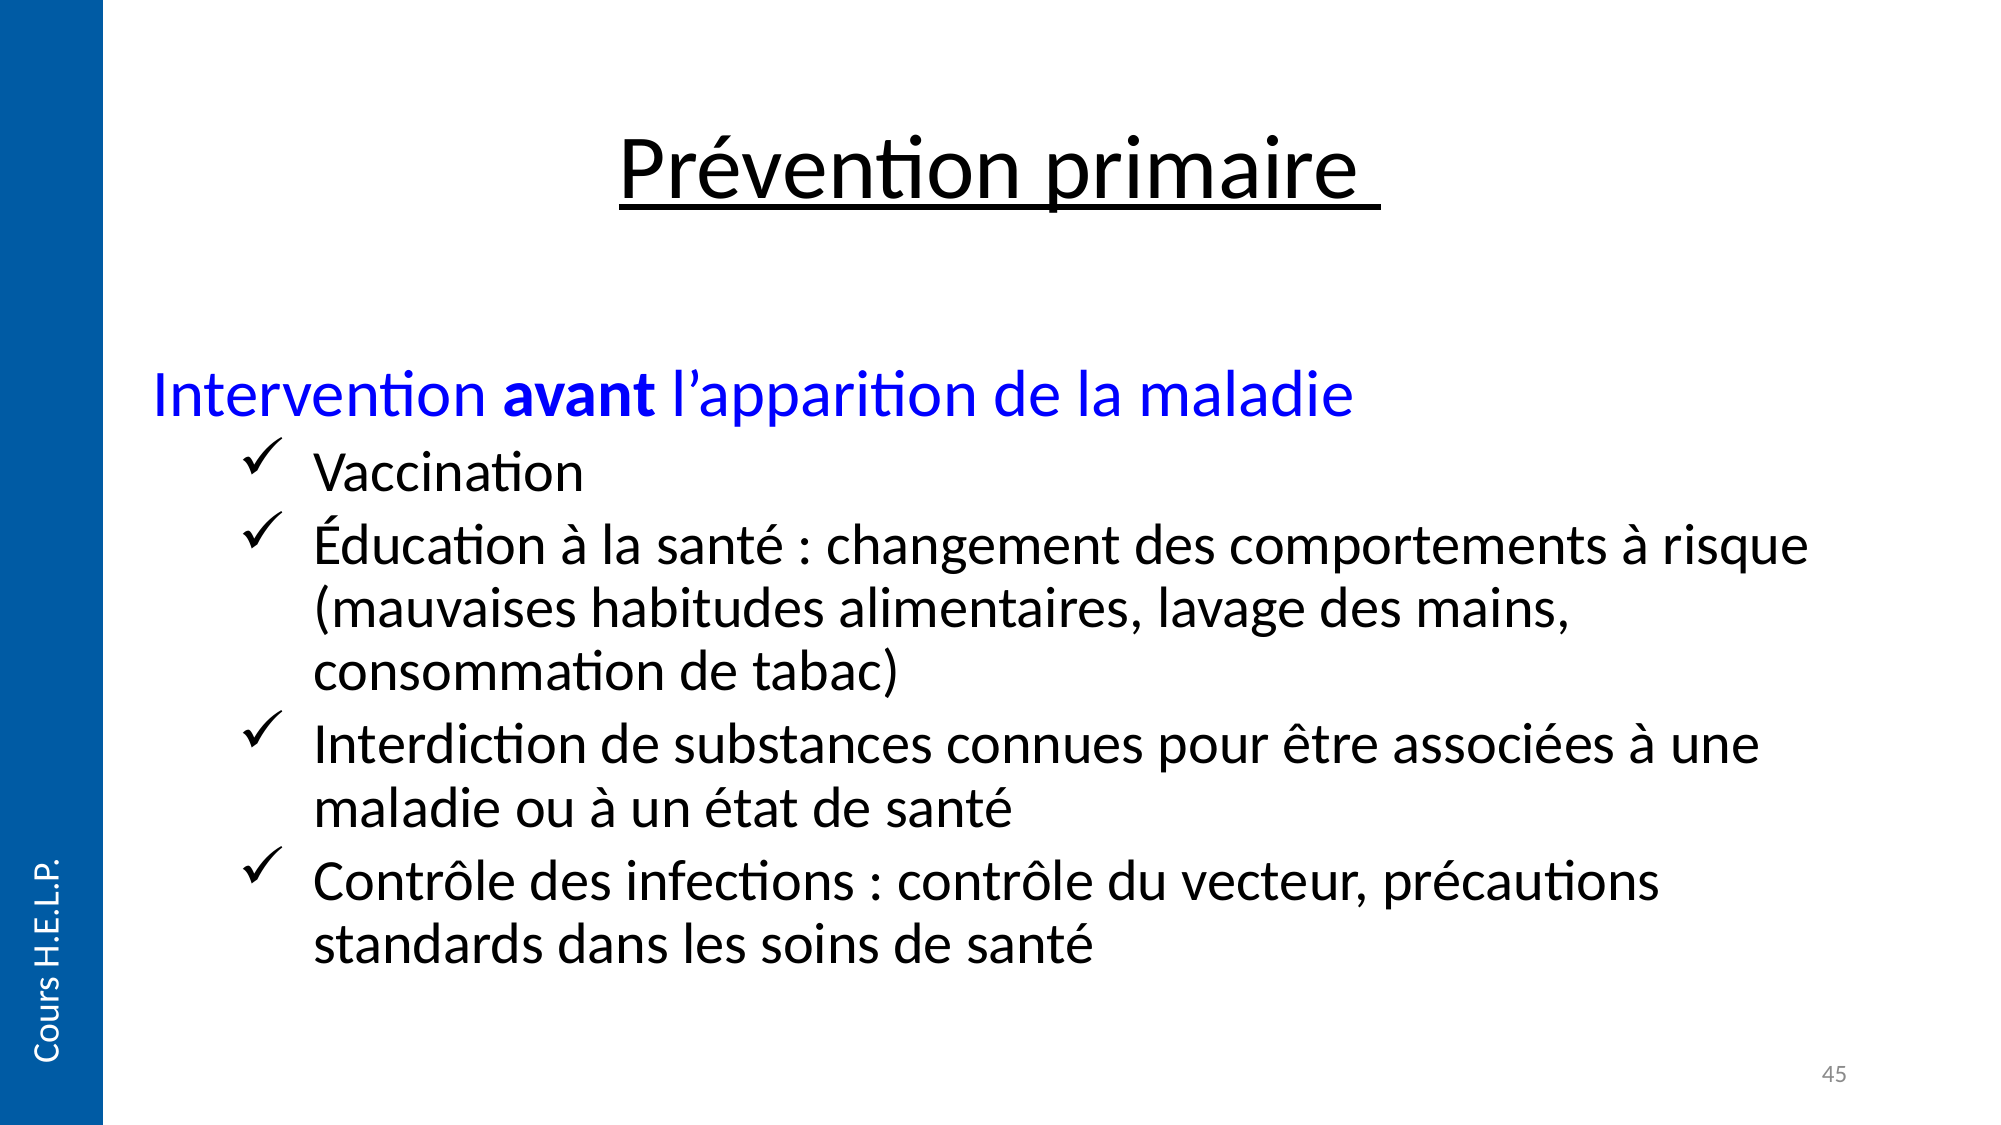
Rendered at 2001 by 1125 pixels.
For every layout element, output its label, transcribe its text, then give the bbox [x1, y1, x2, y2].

slide_number 45 [1412, 1042, 1863, 1103]
title Prévention primaire [137, 59, 1863, 278]
list Intervention avant l’apparition de la maladie Vaccination Éducation à la santé : changement des comportements à risque (mauvaises habitudes alimentaires, lavage des mains, consommation de tabac) Interdiction de substances connues pour être associées à une maladie ou à un état de santé Contrôle des infections : contrôle du vecteur, précautions standards dans les soins de santé [137, 351, 1863, 1066]
text_box Cours H.E.L.P. [13, 841, 90, 1079]
text_box [0, 0, 104, 1125]
